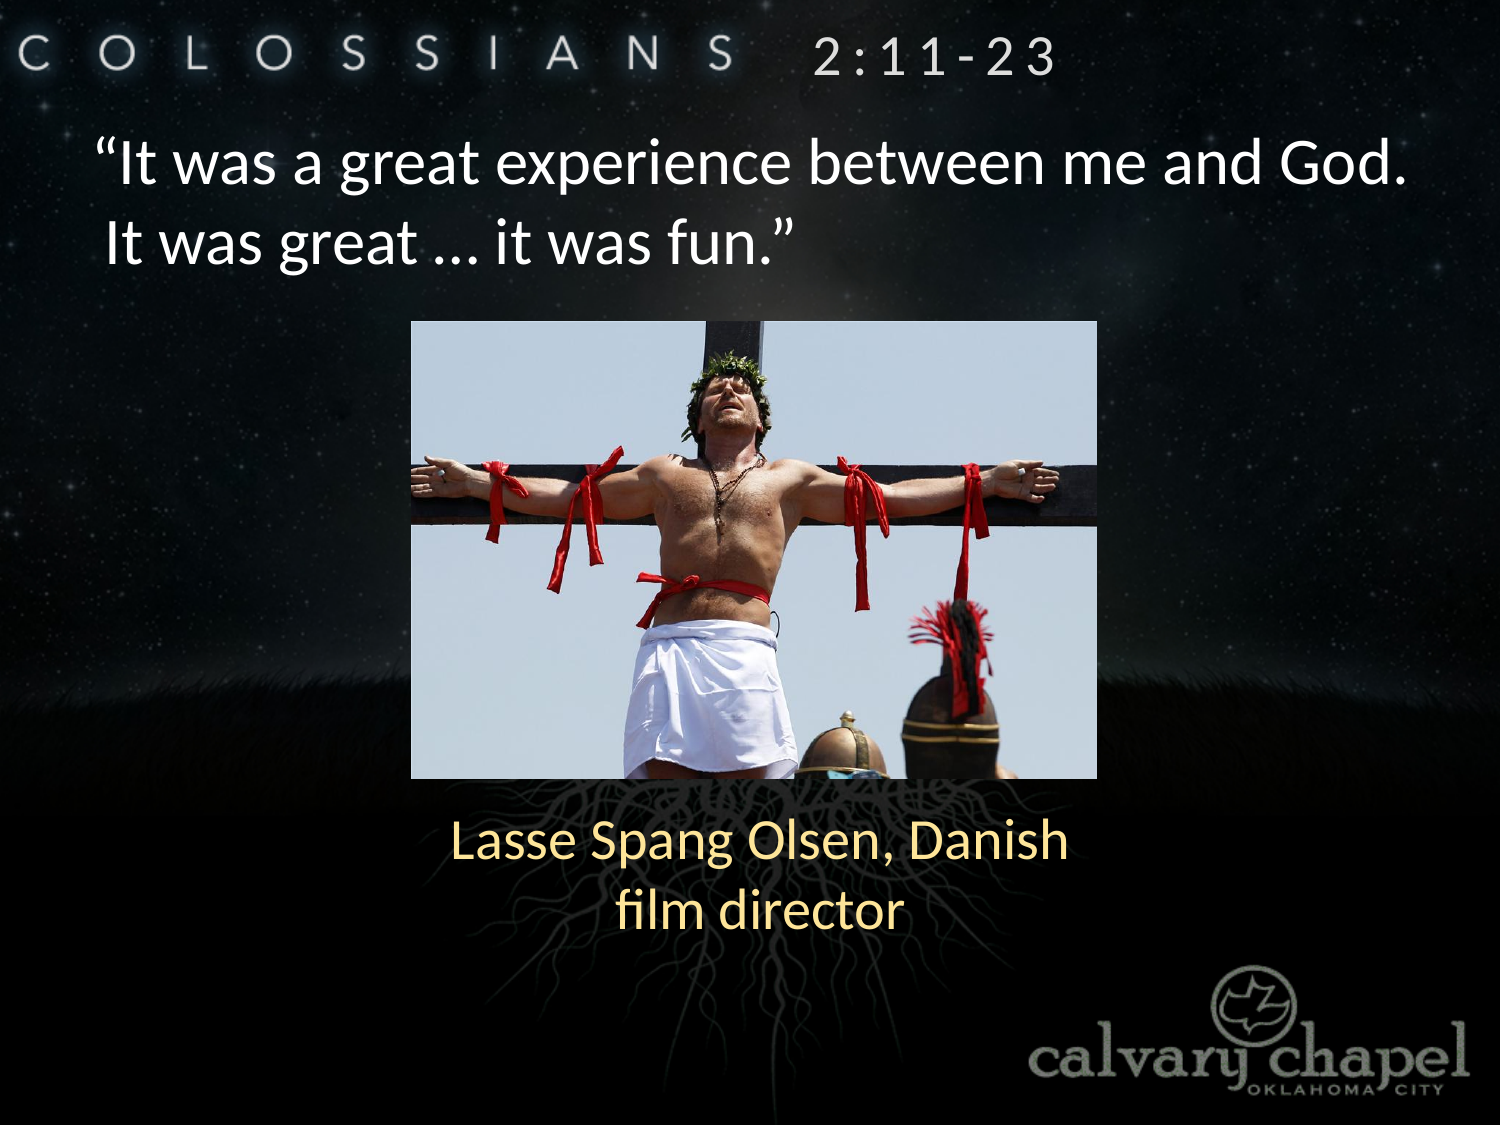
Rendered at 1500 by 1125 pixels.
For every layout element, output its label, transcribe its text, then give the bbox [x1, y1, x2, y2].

text_box “It was a great experience between me and God. [76, 110, 1432, 206]
text_box 2:11-23 [561, 10, 1071, 95]
picture [0, 0, 1500, 1125]
text_box Lasse Spang Olsen, Danish film director [399, 793, 1122, 949]
text_box It was great … it was fun.” [89, 190, 900, 286]
